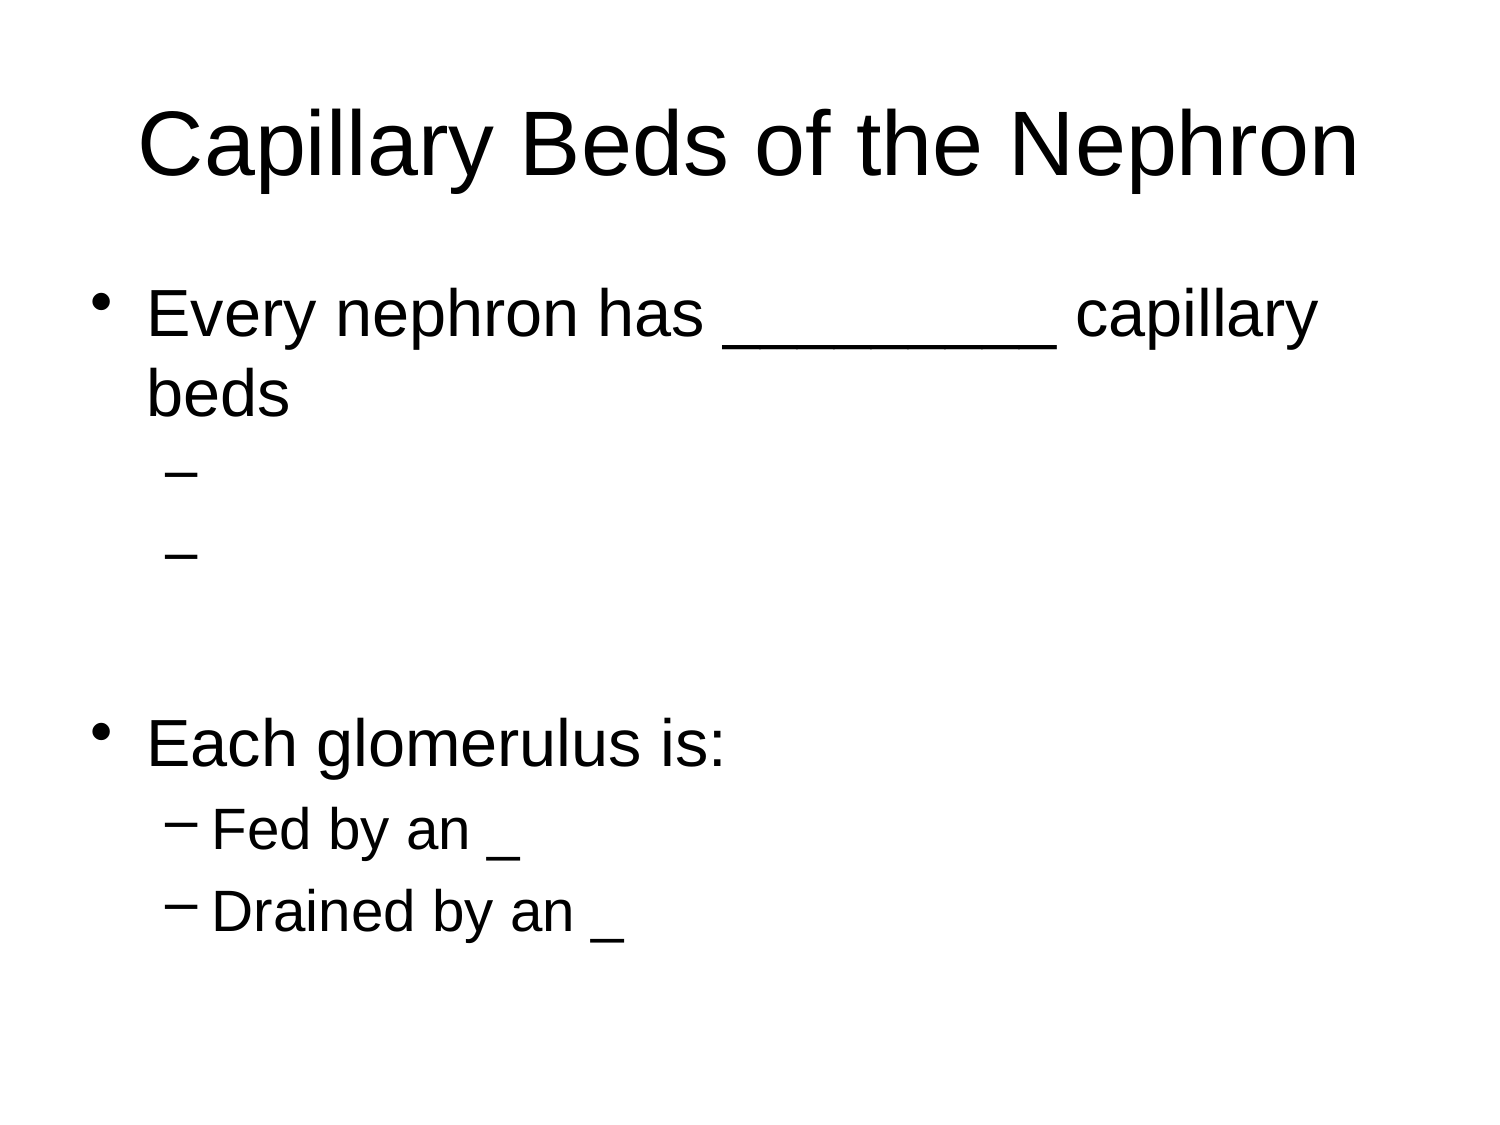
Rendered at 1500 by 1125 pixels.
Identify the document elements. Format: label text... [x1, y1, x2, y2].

list Every nephron has _________ capillary beds Each glomerulus is: Fed by an _ Drained by an _ [74, 262, 1426, 1006]
title Capillary Beds of the Nephron [74, 44, 1426, 233]
